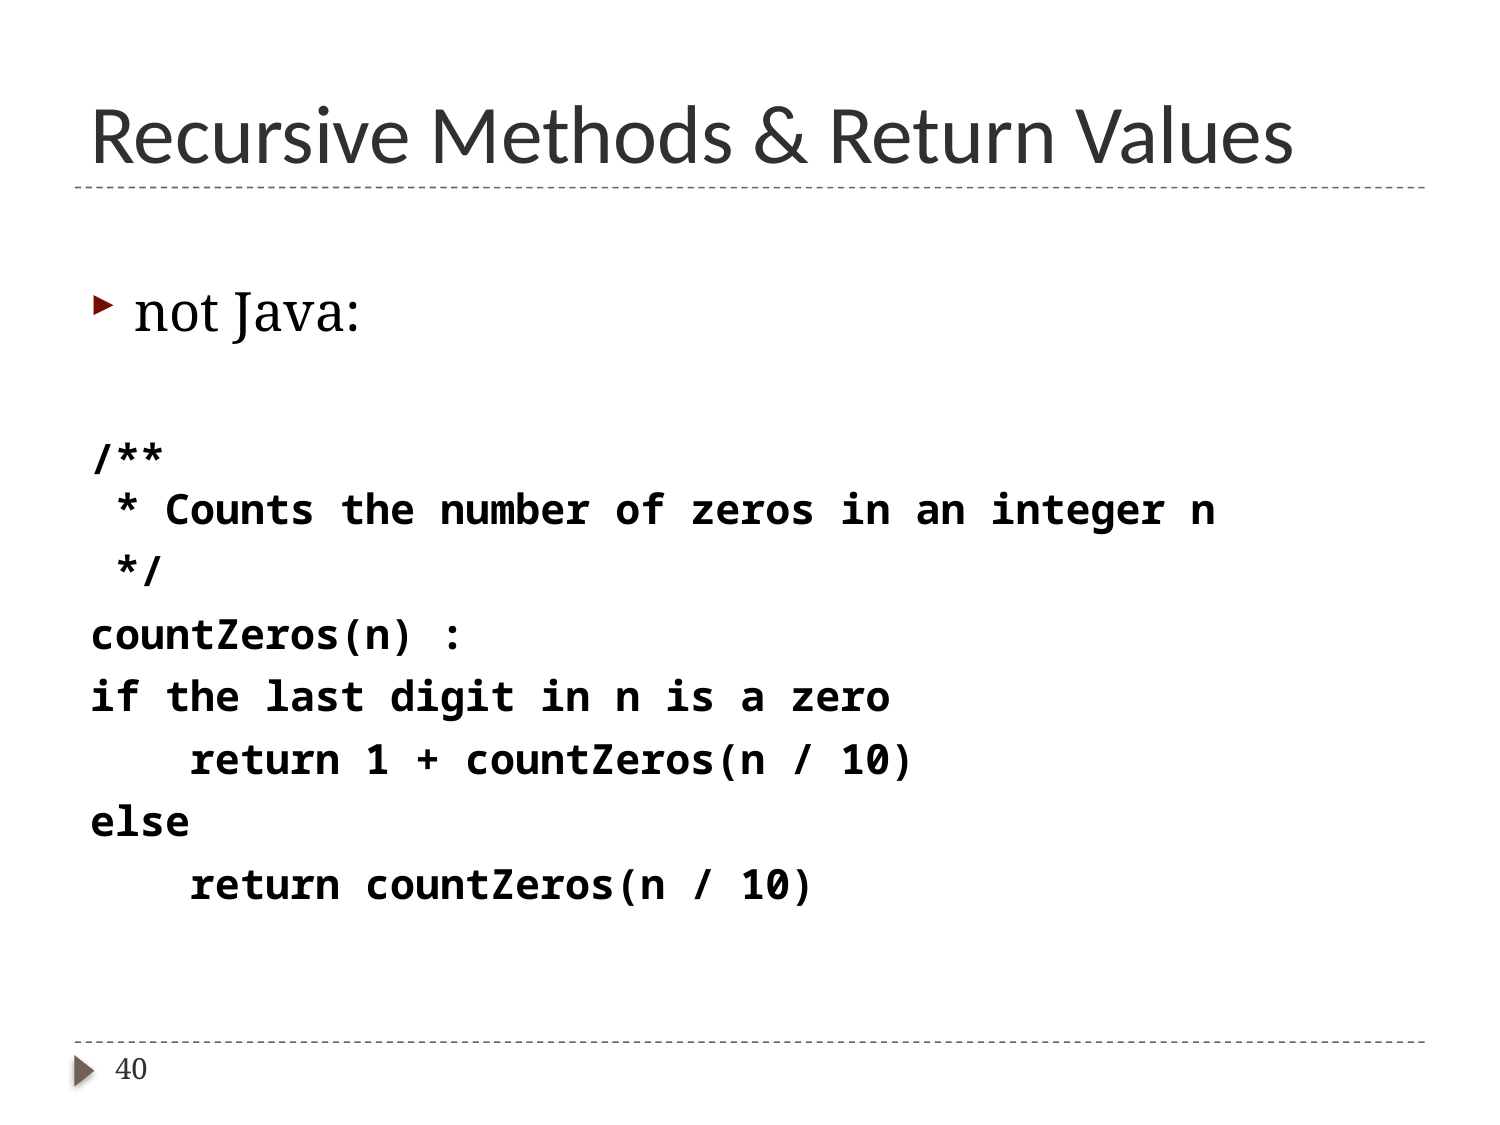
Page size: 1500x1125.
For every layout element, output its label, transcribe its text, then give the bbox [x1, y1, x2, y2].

list not Java: /** * Counts the number of zeros in an integer n */ countZeros(n) : if the last digit in n is a zero return 1 + countZeros(n / 10) else return countZeros(n / 10) [74, 199, 1426, 1011]
slide_number 40 [100, 1042, 426, 1103]
title Recursive Methods & Return Values [74, 24, 1426, 188]
